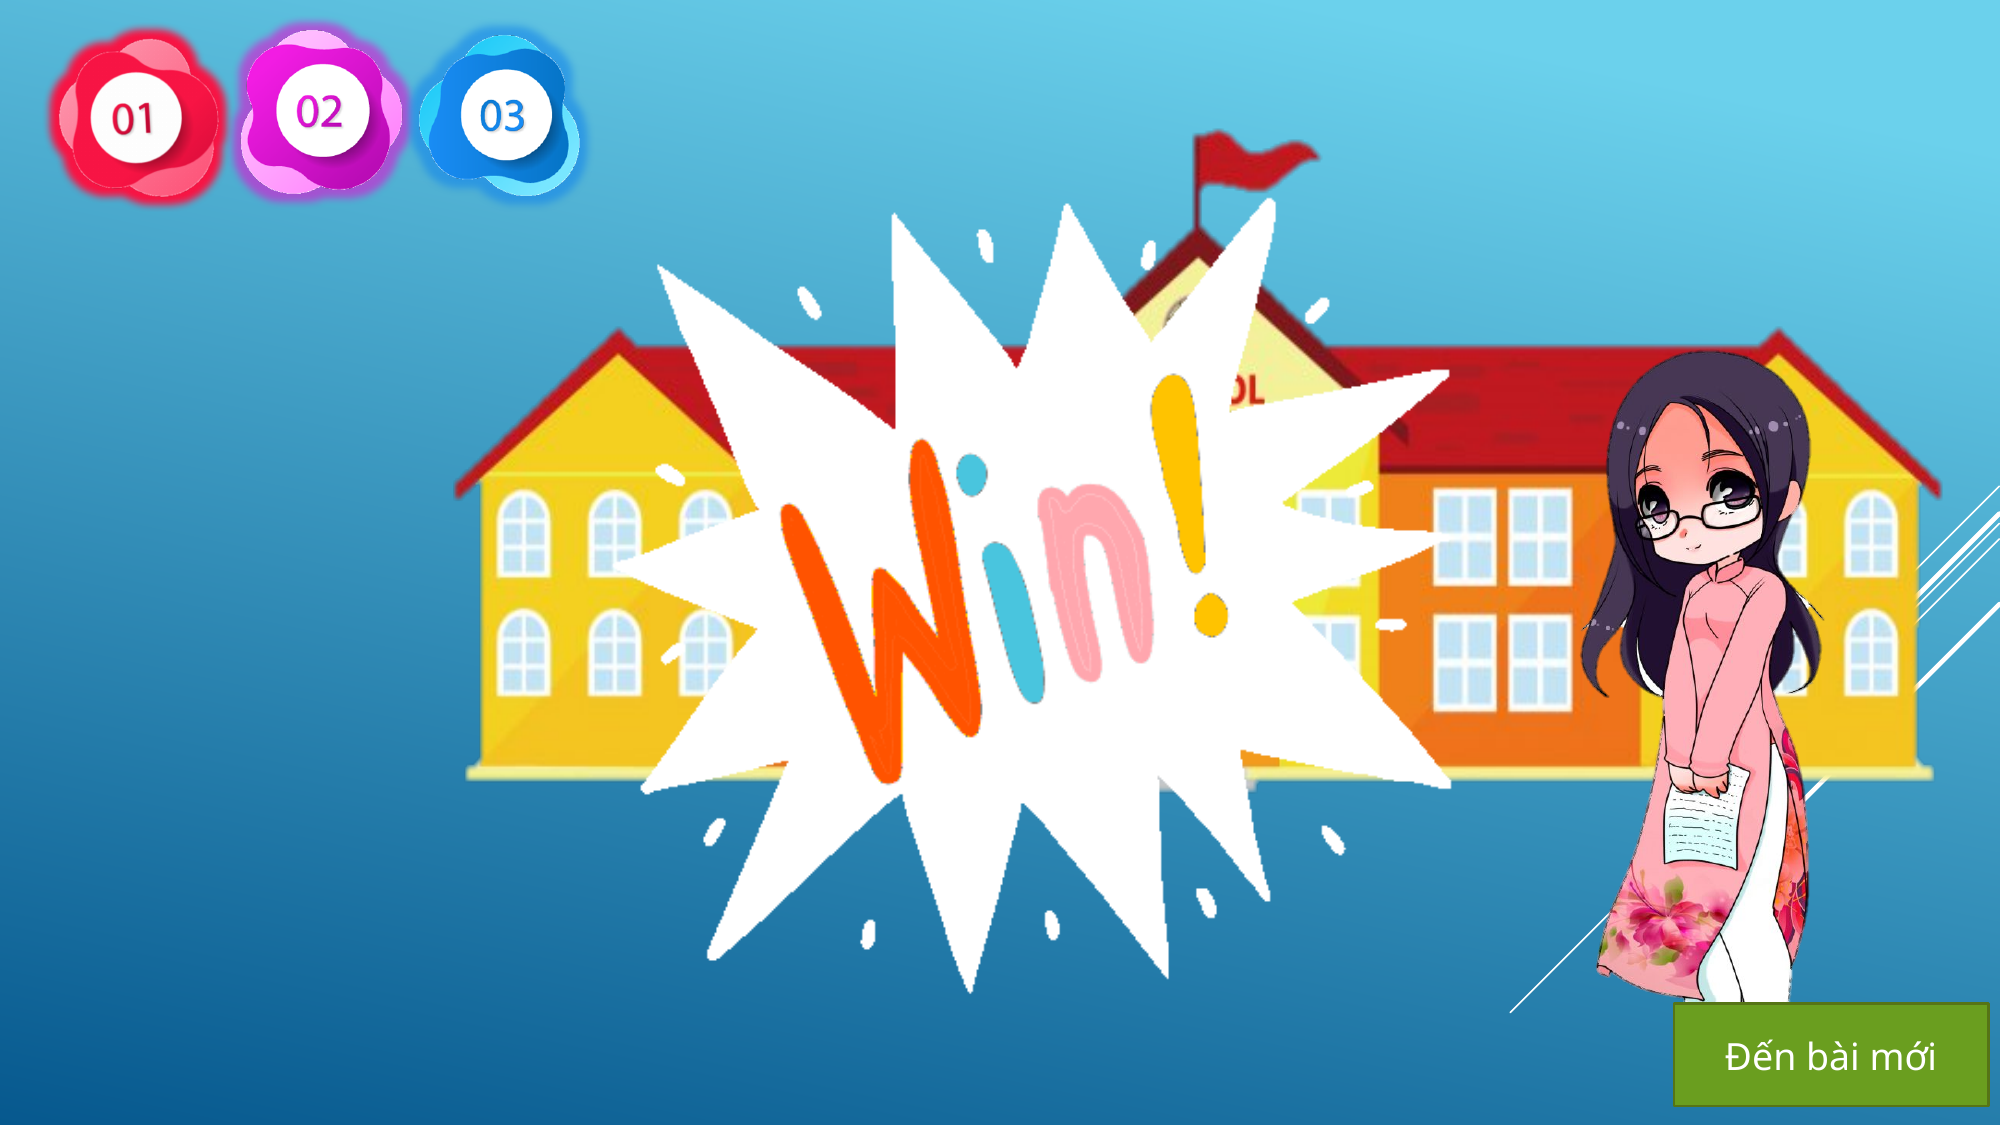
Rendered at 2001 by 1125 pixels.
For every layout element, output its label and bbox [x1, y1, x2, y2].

picture [414, 29, 2000, 1125]
picture [231, 26, 405, 214]
picture [52, 30, 223, 210]
